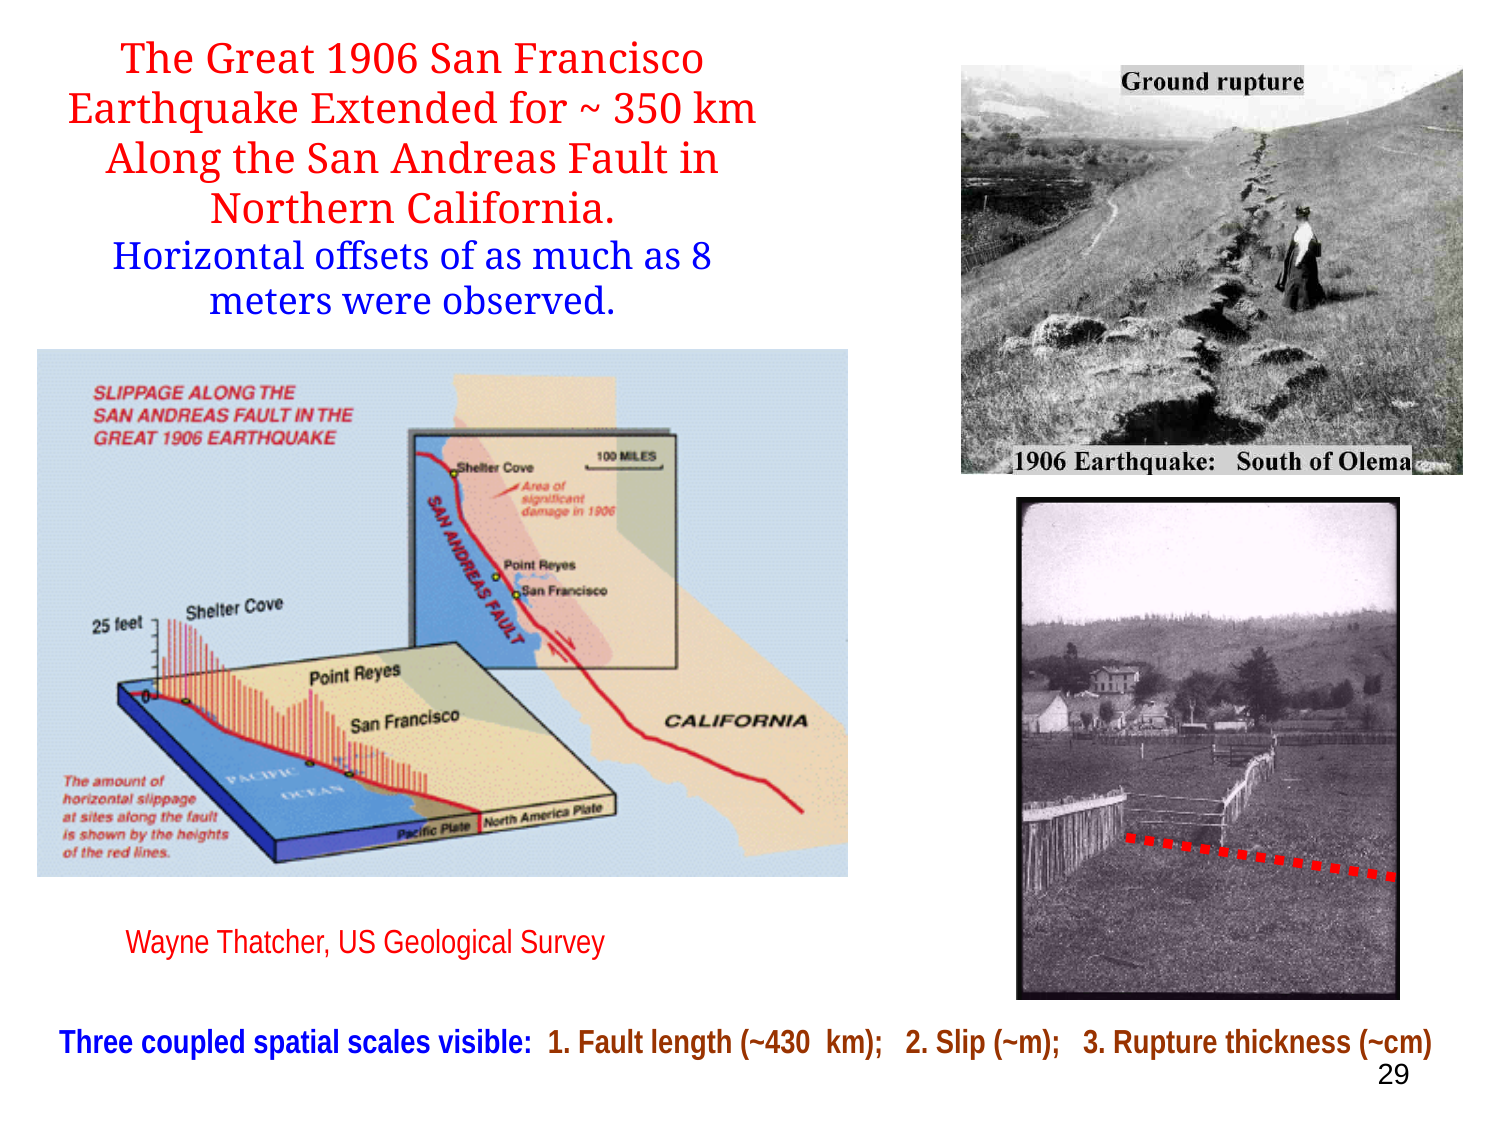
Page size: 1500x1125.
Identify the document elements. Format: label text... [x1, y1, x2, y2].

text_box The Great 1906 San Francisco Earthquake Extended for ~ 350 km Along the San Andreas Fault in Northern California. Horizontal offsets of as much as 8 meters were observed. [50, 24, 775, 330]
picture [961, 65, 1463, 476]
text_box Wayne Thatcher, US Geological Survey [110, 912, 621, 968]
picture [37, 349, 848, 878]
slide_number 29 [1074, 1068, 1425, 1103]
text_box Three coupled spatial scales visible: 1. Fault length (~430 km); 2. Slip (~m); 3. Rupture thickness (~cm) [31, 1012, 1469, 1068]
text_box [1015, 497, 1401, 1001]
